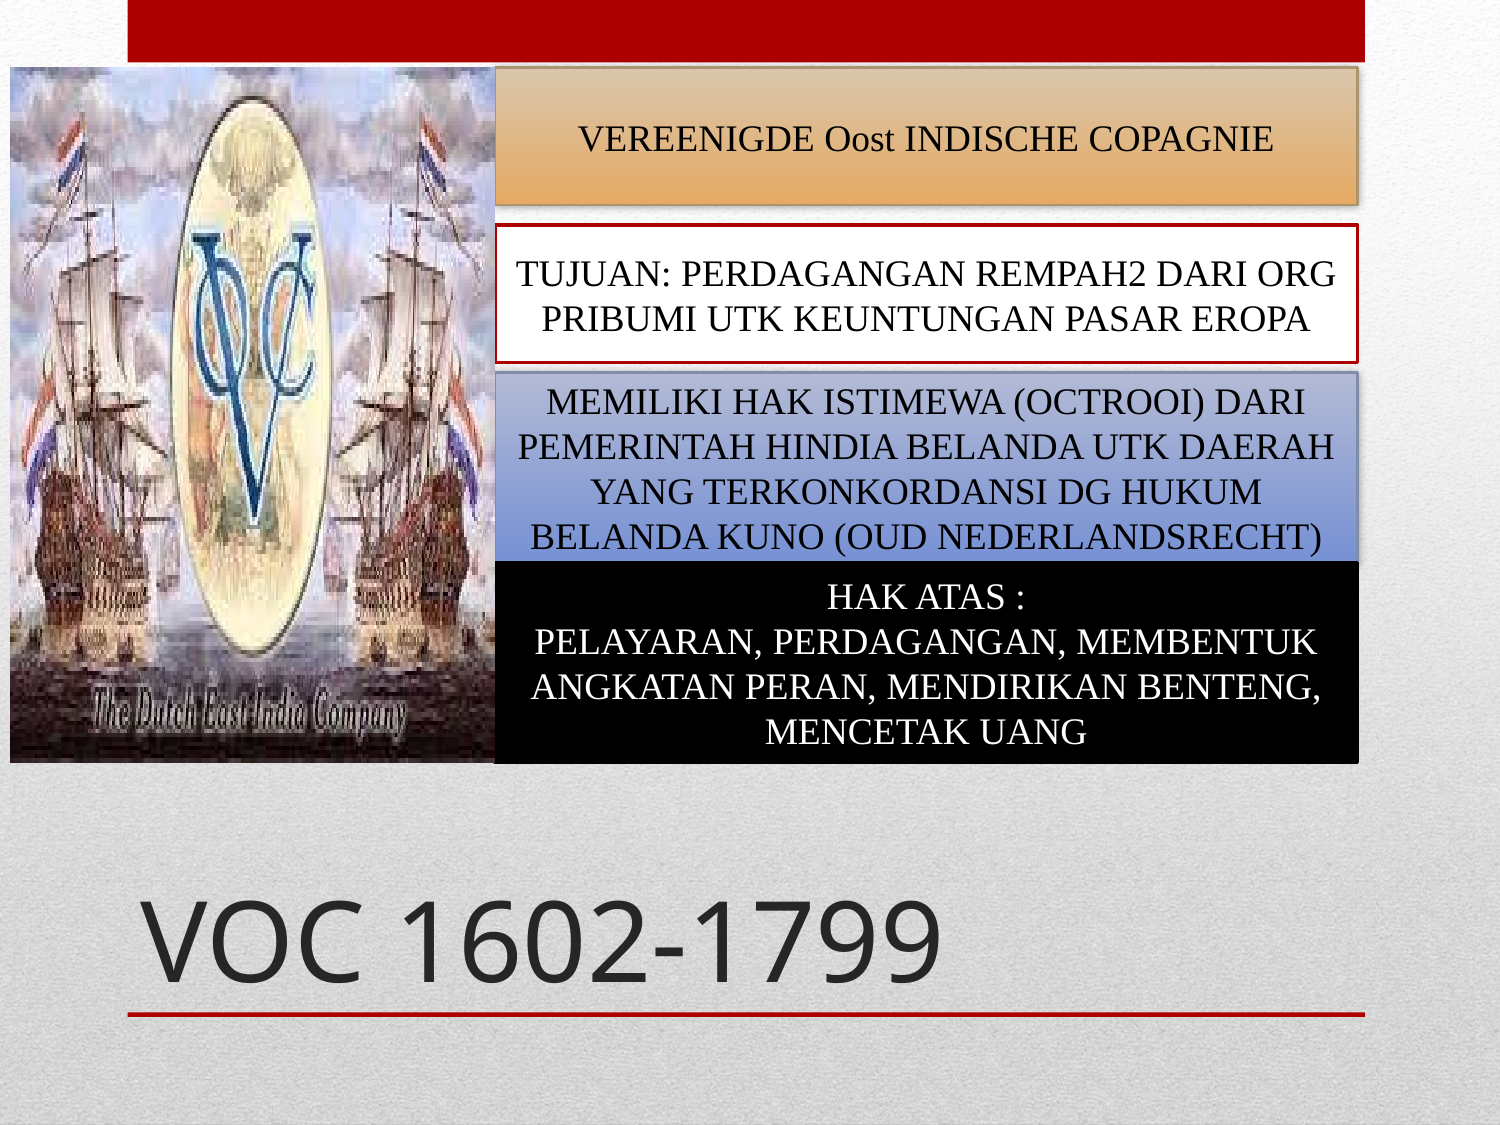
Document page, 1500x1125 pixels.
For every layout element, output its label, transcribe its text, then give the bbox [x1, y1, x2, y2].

text_box HAK ATAS : PELAYARAN, PERDAGANGAN, MEMBENTUK ANGKATAN PERAN, MENDIRIKAN BENTENG, MENCETAK UANG [500, 561, 1359, 764]
text_box VEREENIGDE Oost INDISCHE COPAGNIE [496, 66, 1359, 206]
picture [9, 66, 496, 764]
title VOC 1602-1799 [125, 764, 1238, 1013]
text_box TUJUAN: PERDAGANGAN REMPAH2 DARI ORG PRIBUMI UTK KEUNTUNGAN PASAR EROPA [500, 223, 1359, 364]
text_box MEMILIKI HAK ISTIMEWA (OCTROOI) DARI PEMERINTAH HINDIA BELANDA UTK DAERAH YANG TERKONKORDANSI DG HUKUM BELANDA KUNO (OUD NEDERLANDSRECHT) [500, 371, 1359, 561]
